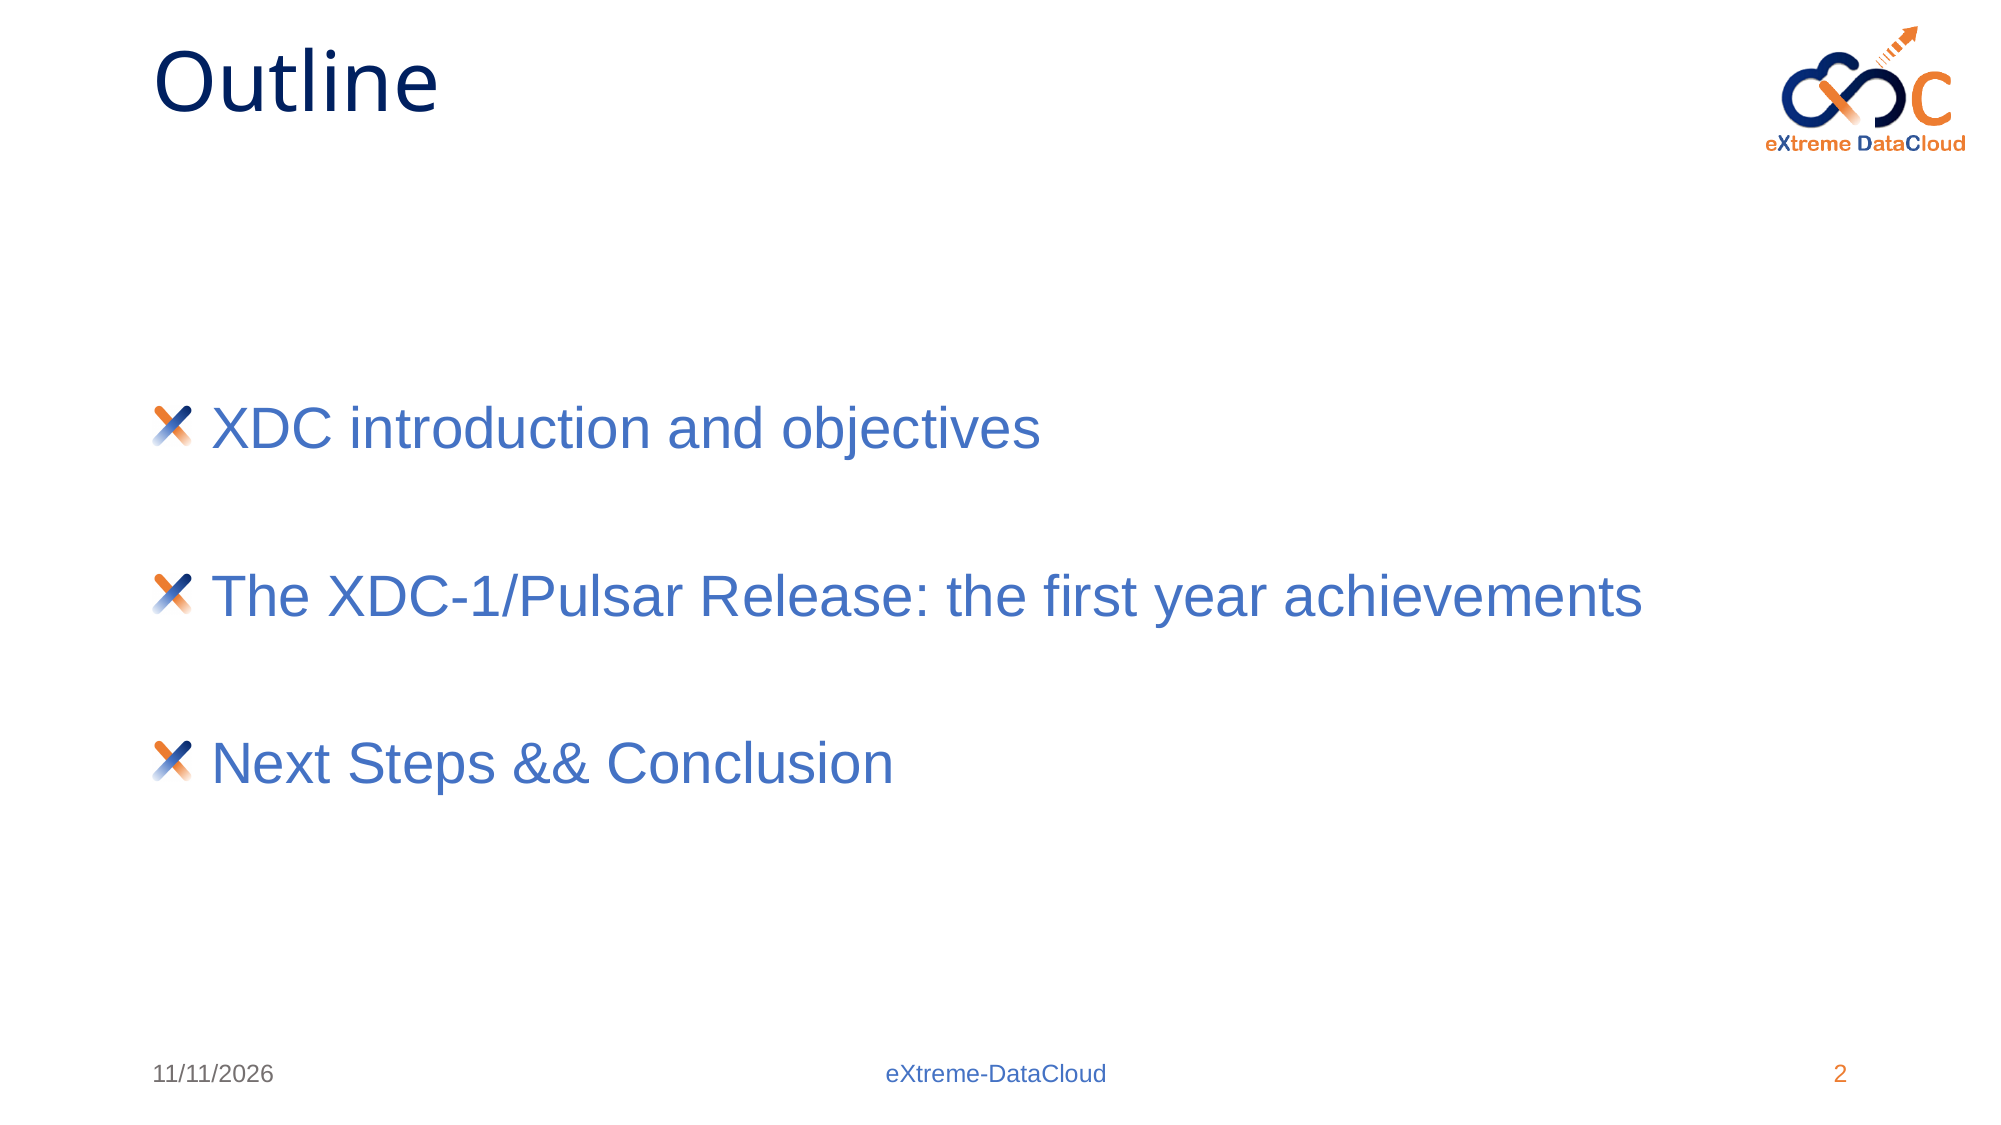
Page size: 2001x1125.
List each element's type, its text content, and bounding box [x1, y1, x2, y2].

slide_number 2 [1412, 1042, 1863, 1103]
list XDC introduction and objectives The XDC-1/Pulsar Release: the first year achievements Next Steps && Conclusion [137, 185, 1863, 1010]
picture [1740, 18, 1985, 170]
picture [152, 573, 192, 615]
footer eXtreme-DataCloud [662, 1042, 1338, 1103]
picture [152, 405, 192, 447]
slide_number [137, 1042, 588, 1103]
picture [152, 740, 192, 782]
title Outline [137, 18, 1777, 152]
